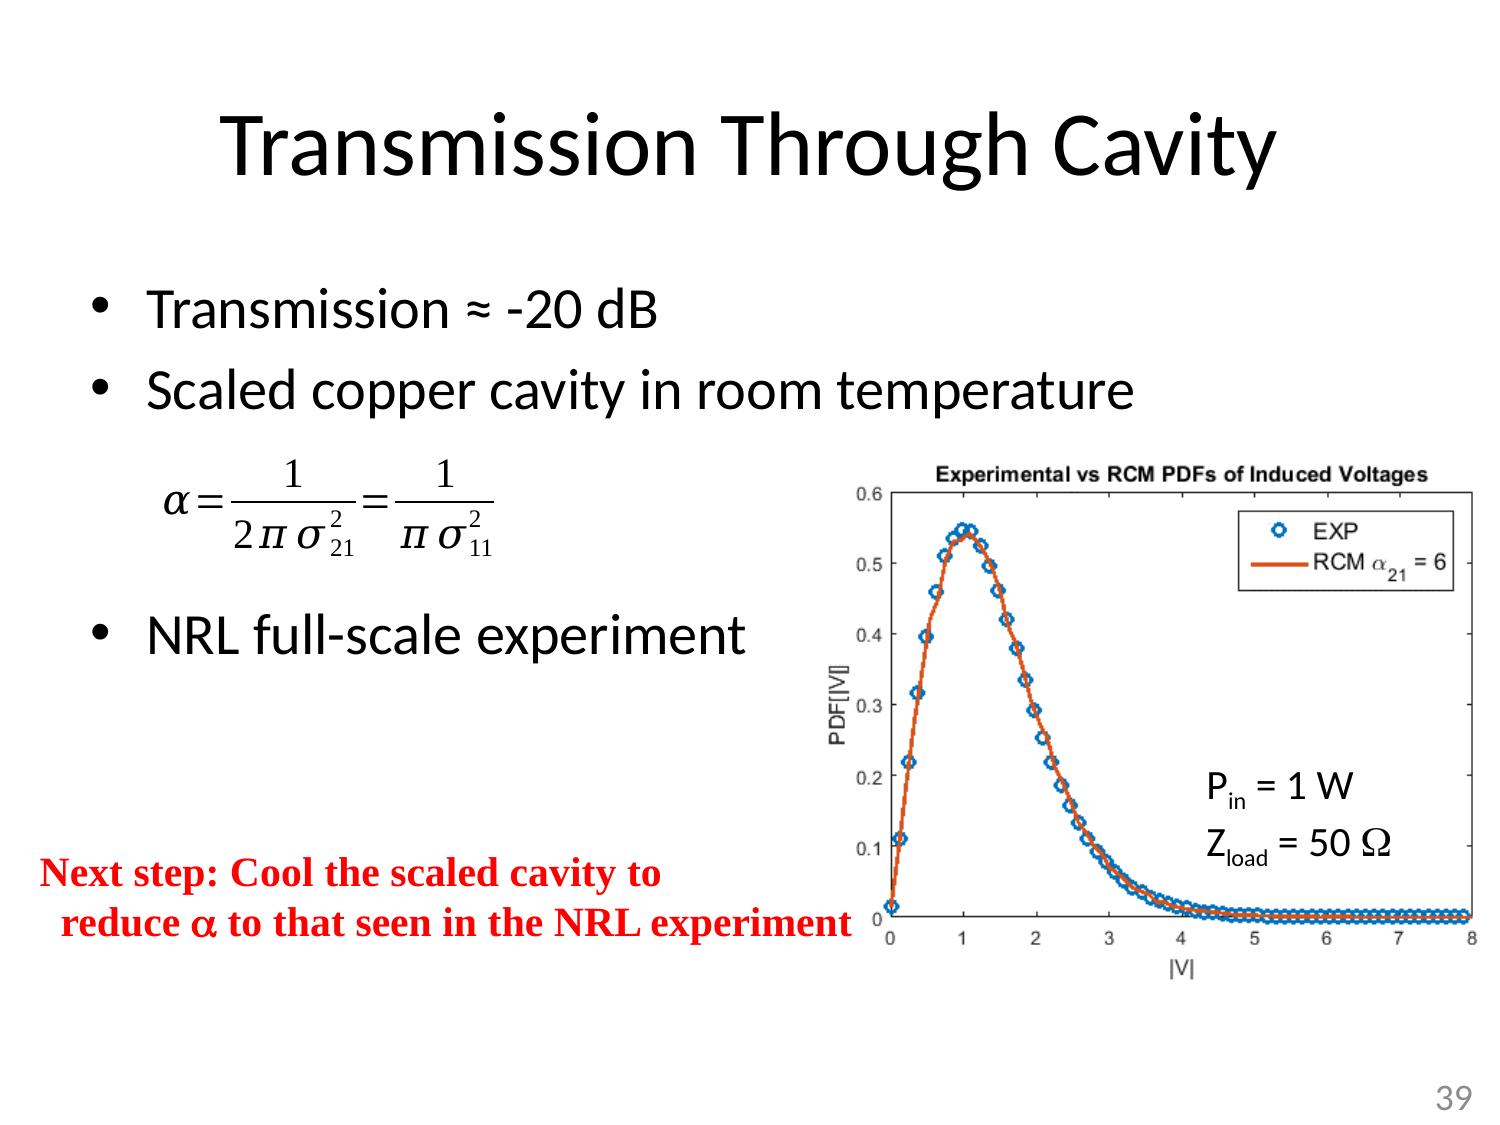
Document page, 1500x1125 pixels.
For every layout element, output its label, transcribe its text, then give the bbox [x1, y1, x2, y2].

title Transmission Through Cavity [75, 45, 1425, 233]
picture [793, 453, 1500, 981]
text_box Next step: Cool the scaled cavity to reduce a to that seen in the NRL experiment [24, 837, 788, 953]
